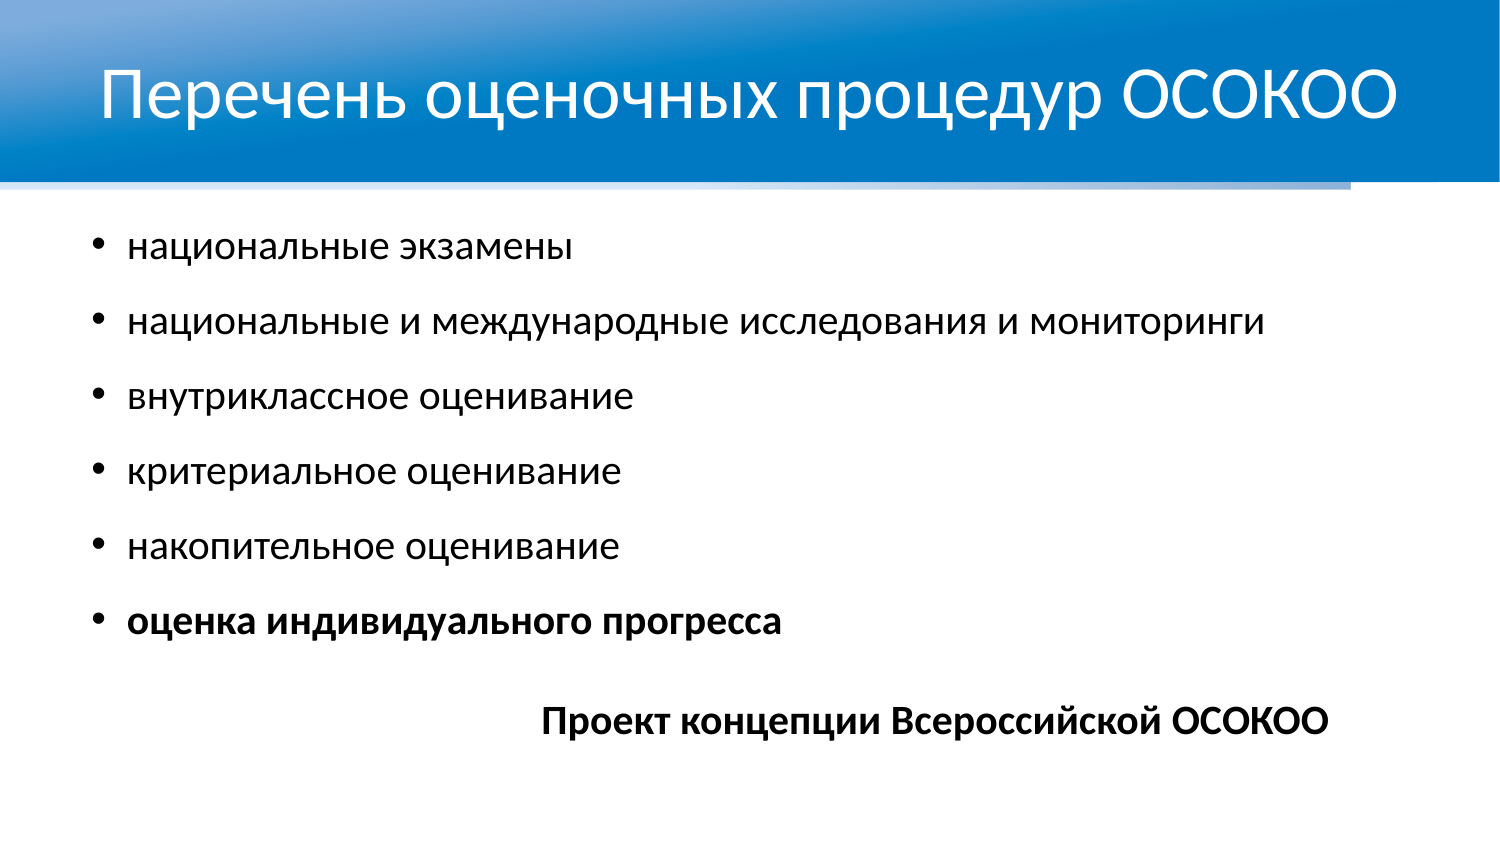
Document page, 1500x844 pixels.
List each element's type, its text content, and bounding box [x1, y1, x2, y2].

text_box национальные экзамены национальные и международные исследования и мониторинги внутриклассное оценивание критериальное оценивание накопительное оценивание оценка индивидуального прогресса Проект концепции Всероссийской ОСОКОО [76, 198, 1459, 751]
picture [0, 0, 1500, 191]
